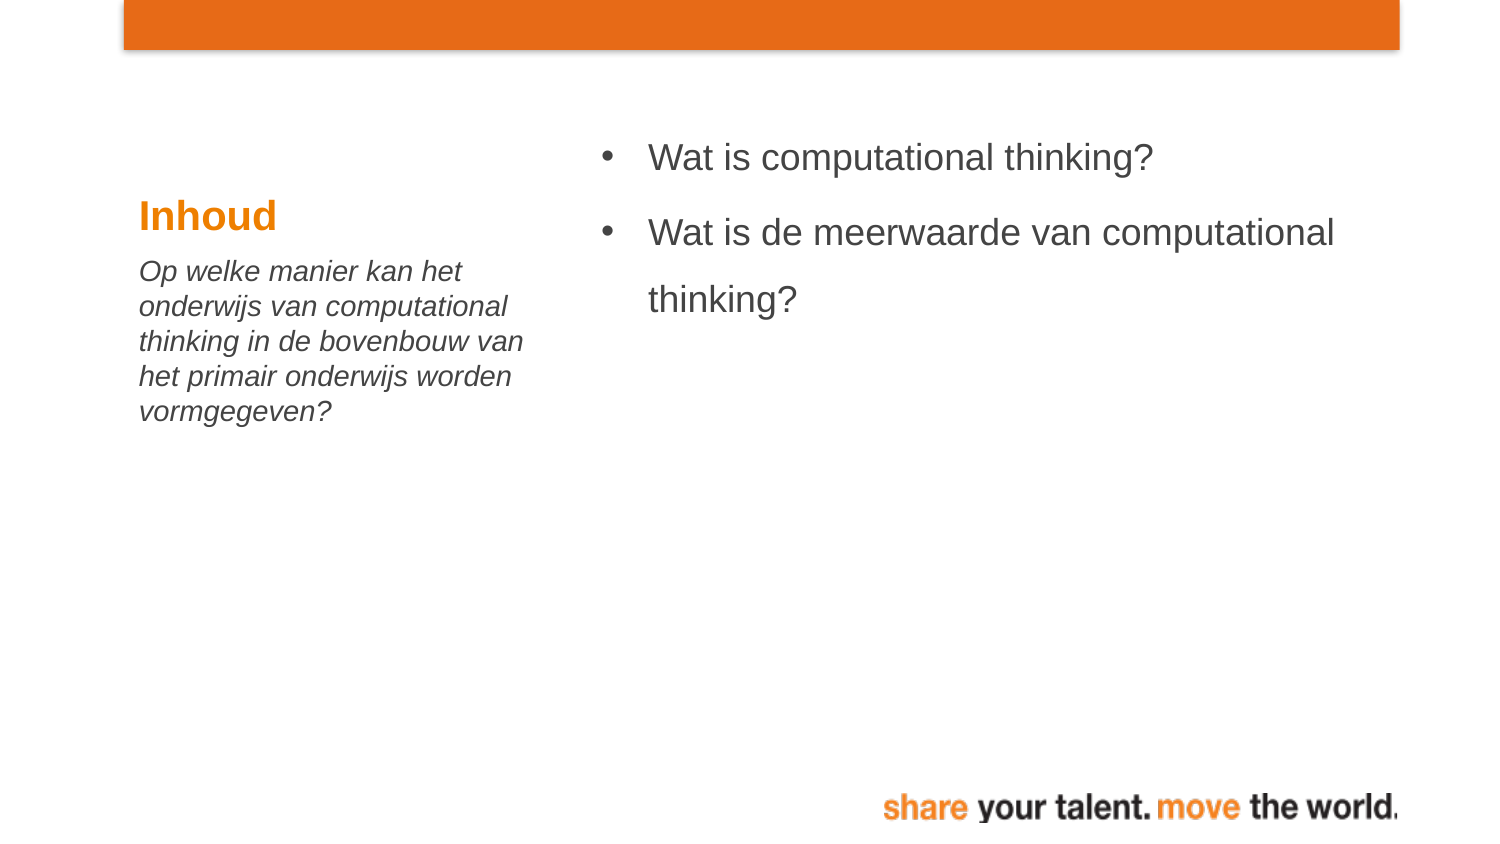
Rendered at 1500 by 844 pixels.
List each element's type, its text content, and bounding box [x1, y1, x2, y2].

title Inhoud [123, 102, 569, 244]
list Op welke manier kan het onderwijs van computational thinking in de bovenbouw van het primair onderwijs worden vormgegeven? [123, 244, 569, 754]
list Wat is computational thinking? Wat is de meerwaarde van computational thinking? [586, 102, 1400, 754]
